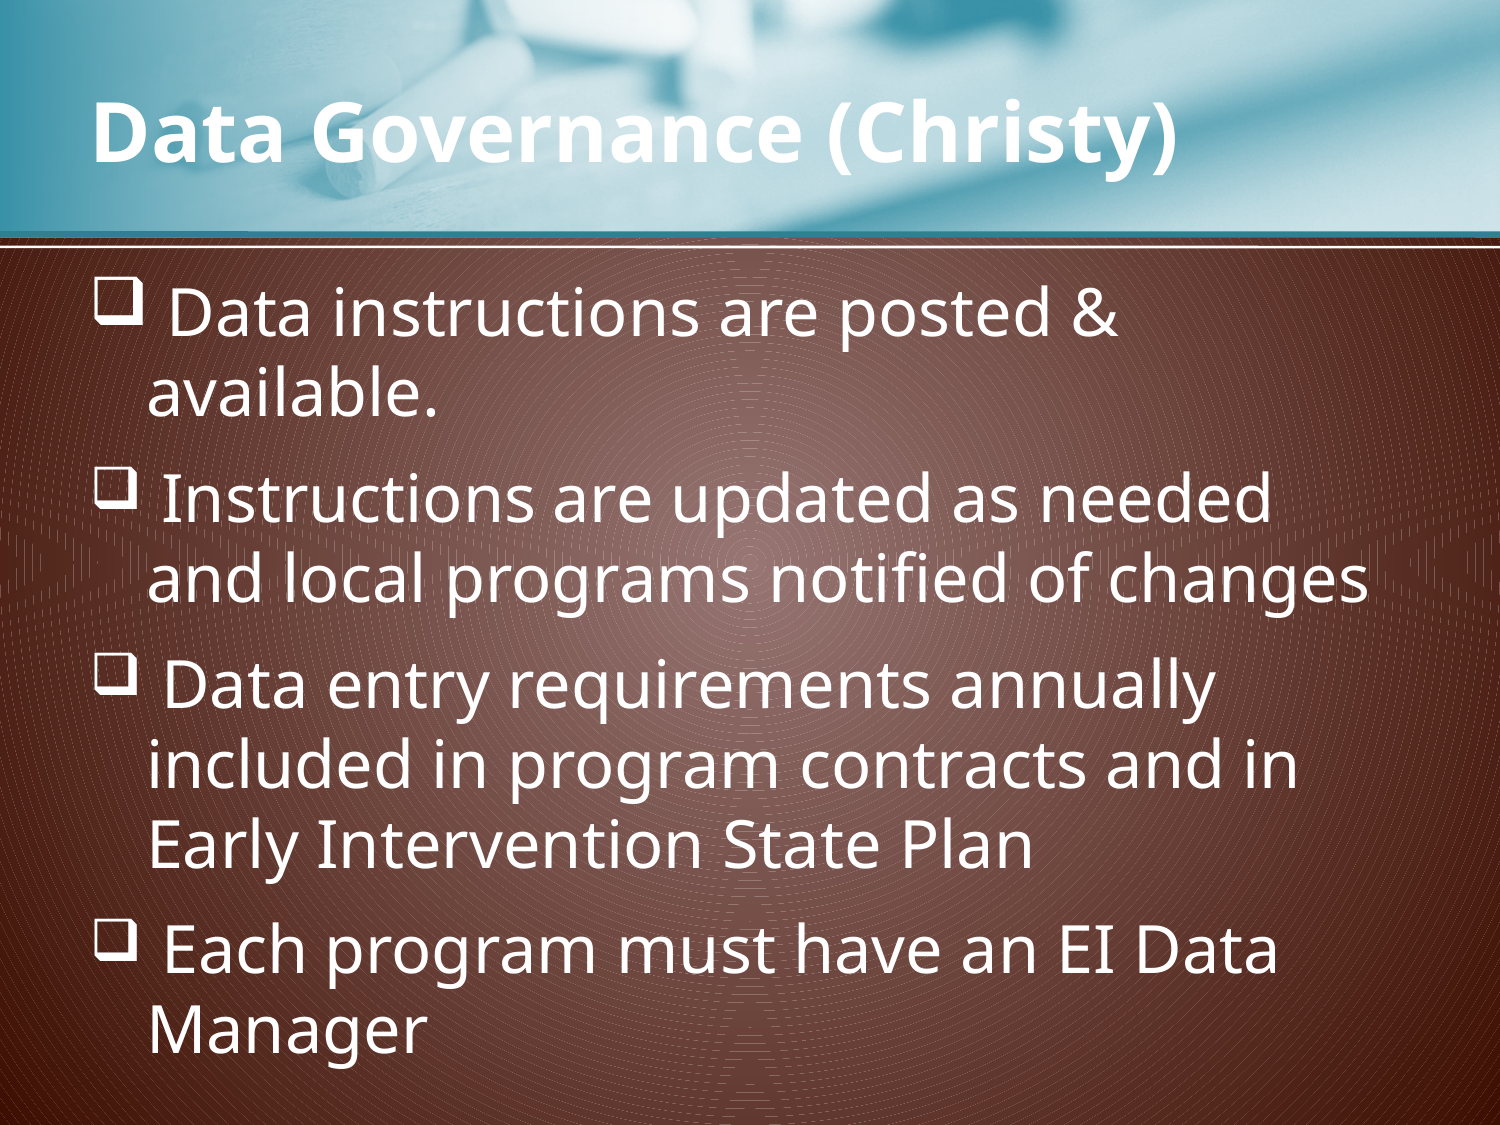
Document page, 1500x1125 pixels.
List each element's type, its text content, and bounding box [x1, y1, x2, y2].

title Data Governance (Christy) [75, 24, 1425, 233]
list Data instructions are posted & available. Instructions are updated as needed and local programs notified of changes Data entry requirements annually included in program contracts and in Early Intervention State Plan Each program must have an EI Data Manager [75, 262, 1425, 1005]
